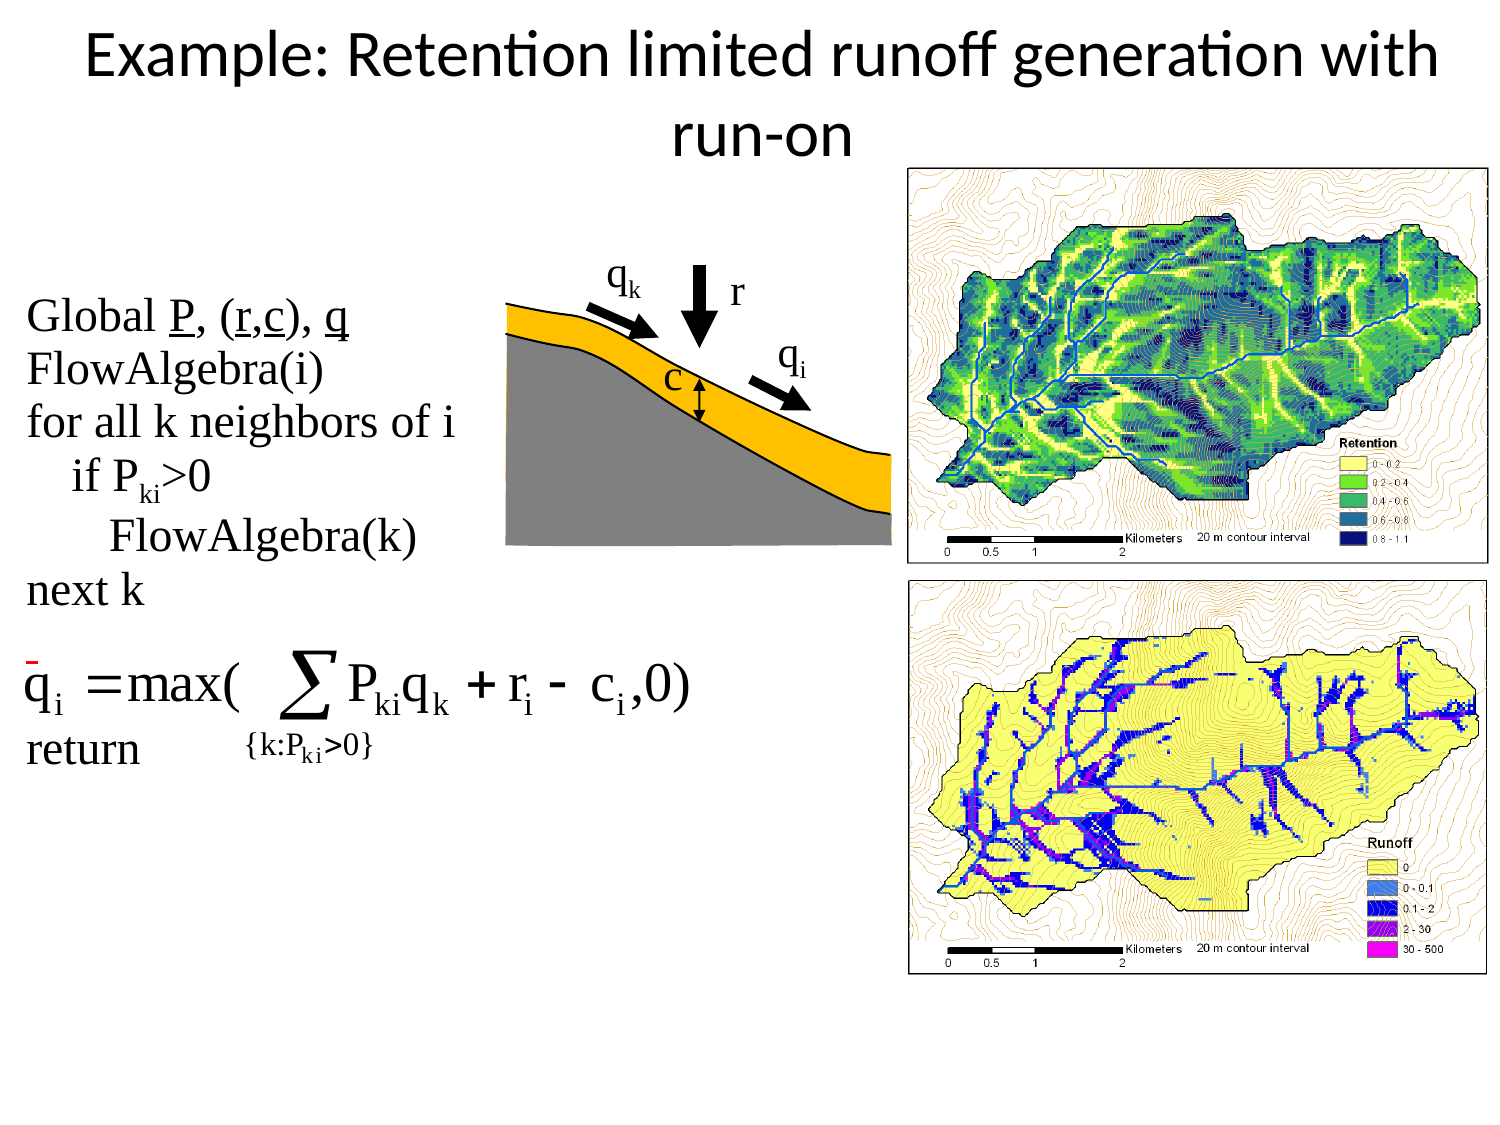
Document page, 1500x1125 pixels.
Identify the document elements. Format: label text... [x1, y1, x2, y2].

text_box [505, 236, 892, 548]
title Example: Retention limited runoff generation with run-on [26, 23, 1500, 156]
picture [904, 164, 1491, 565]
picture [905, 576, 1490, 977]
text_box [15, 640, 700, 777]
table_header Global P, (r,c), q FlowAlgebra(i) for all k neighbors of i if Pki>0 FlowAlgebra(k) next k return [26, 288, 732, 980]
text_box [734, 114, 766, 168]
